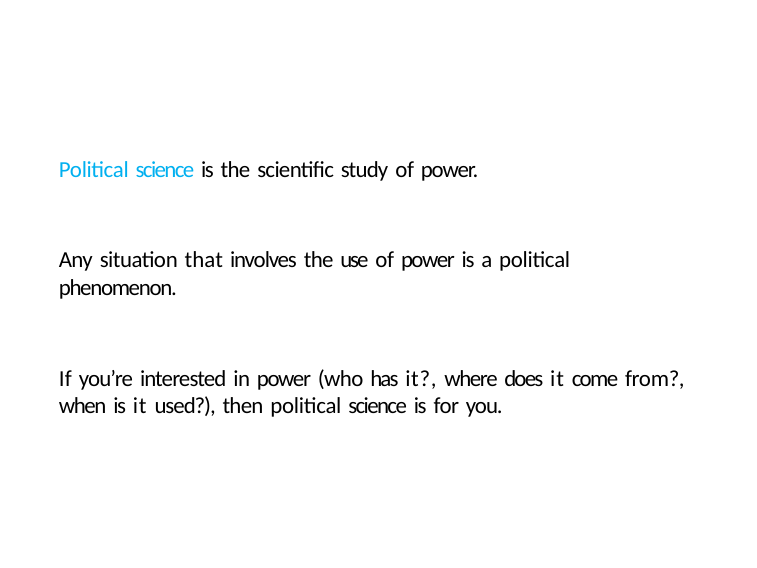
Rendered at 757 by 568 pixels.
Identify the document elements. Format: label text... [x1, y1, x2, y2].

text_box Political science is the scientific study of power. Any situation that involves the use of power is a political phenomenon. If you’re interested in power (who has it?, where does it come from?, when is it used?), then political science is for you. [56, 152, 699, 419]
